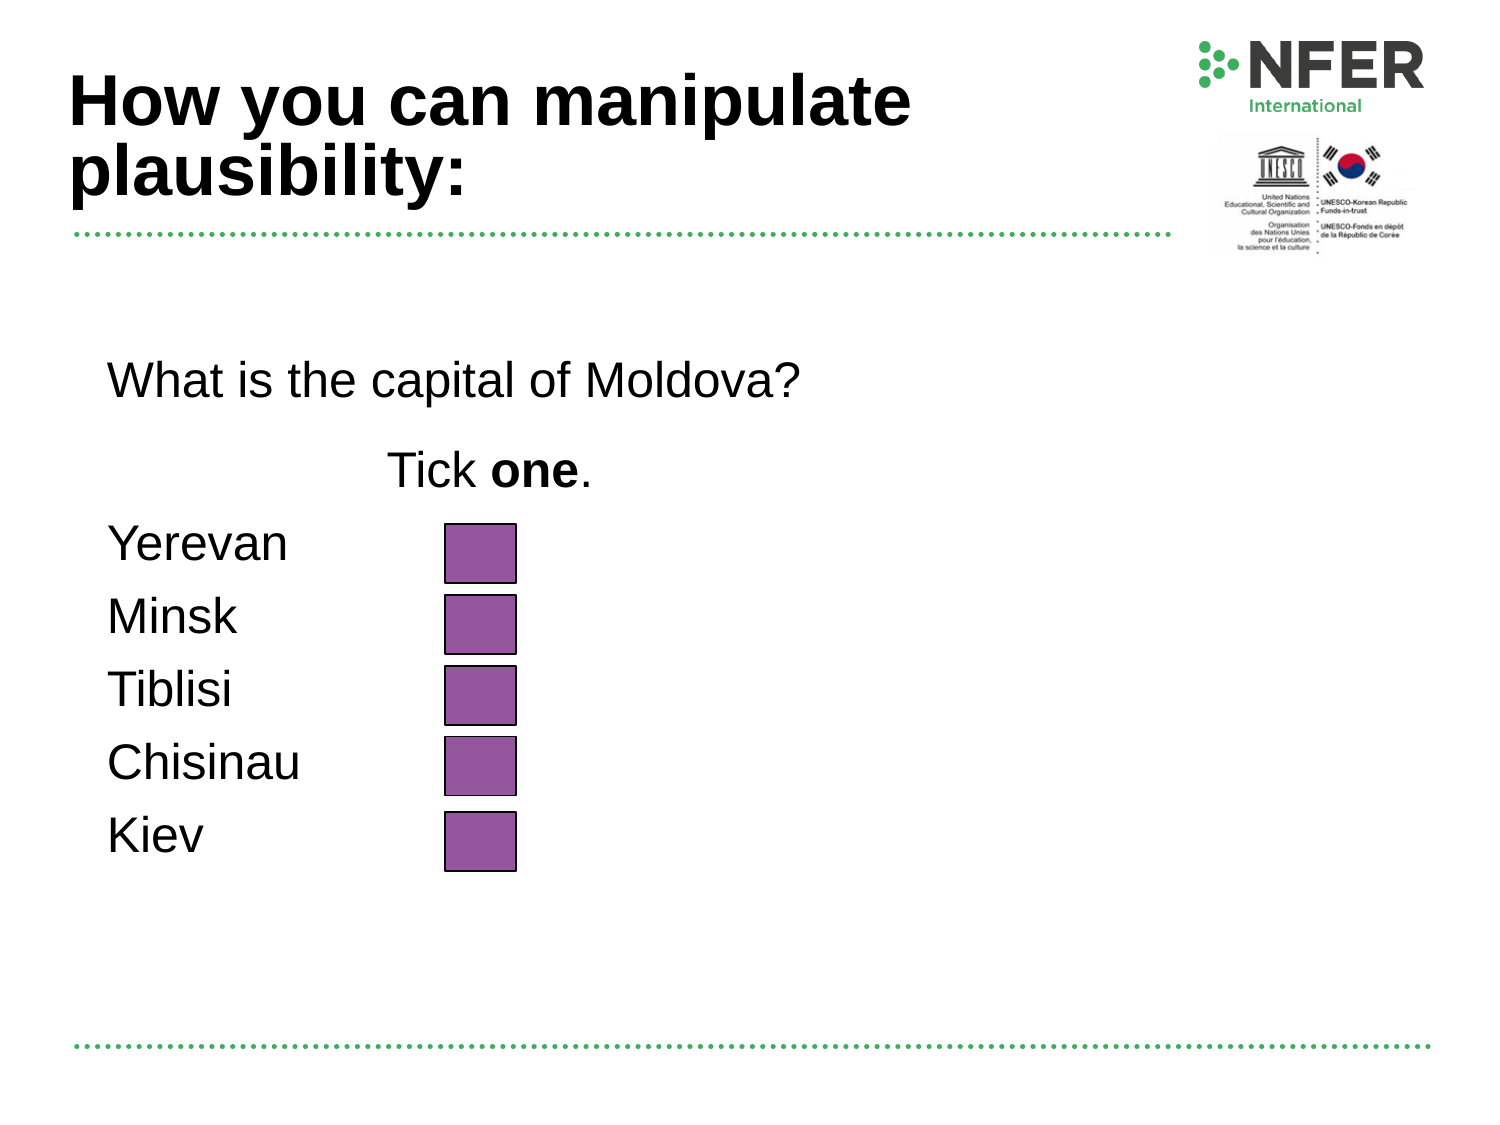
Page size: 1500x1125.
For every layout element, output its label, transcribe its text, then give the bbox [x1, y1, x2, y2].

text_box [445, 736, 517, 796]
text_box [445, 594, 517, 654]
text_box [445, 524, 517, 583]
picture [1199, 41, 1424, 112]
title How you can manipulate plausibility: [68, 69, 1220, 210]
text_box [445, 665, 517, 725]
list What is the capital of Moldova? Tick one. Yerevan Minsk Tiblisi Chisinau Kiev [106, 359, 1406, 999]
text_box [445, 812, 517, 872]
picture [1207, 131, 1416, 263]
